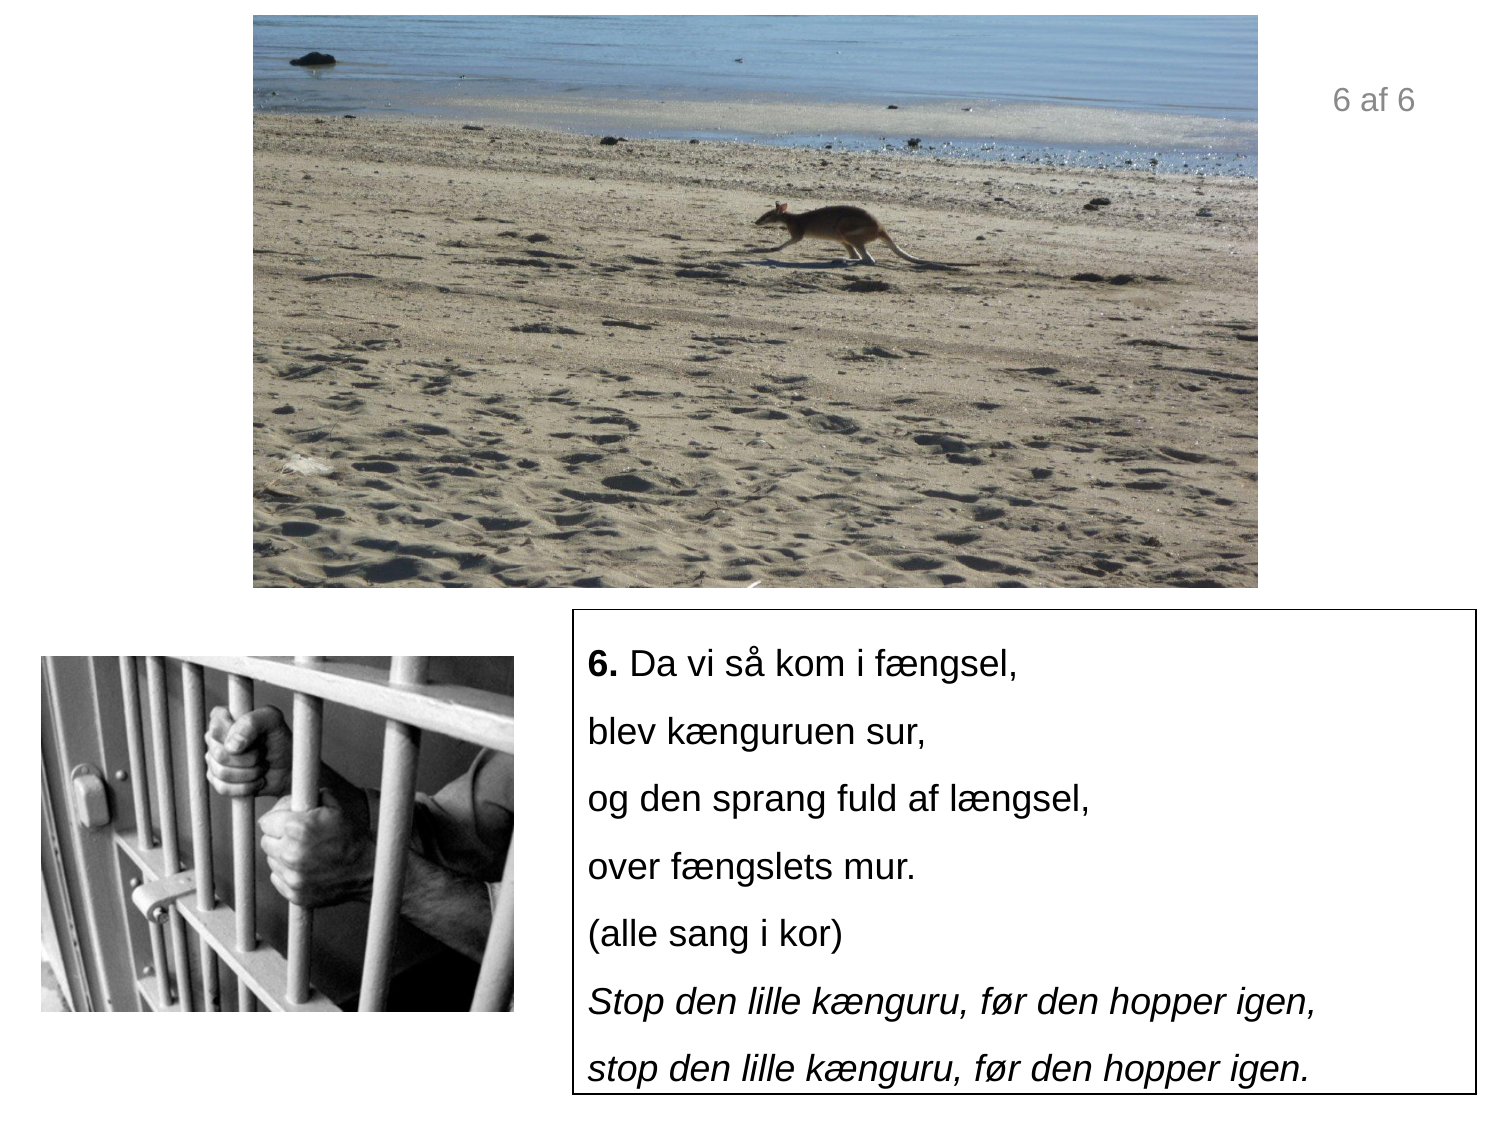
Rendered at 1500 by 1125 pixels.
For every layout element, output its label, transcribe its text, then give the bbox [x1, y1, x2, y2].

text_box 6. Da vi så kom i fængsel, blev kænguruen sur, og den sprang fuld af længsel, over fængslets mur. (alle sang i kor) Stop den lille kænguru, før den hopper igen, stop den lille kænguru, før den hopper igen. [572, 609, 1477, 1094]
picture [253, 14, 1258, 589]
picture [40, 656, 514, 1012]
slide_number 6 af 6 [1263, 59, 1431, 138]
